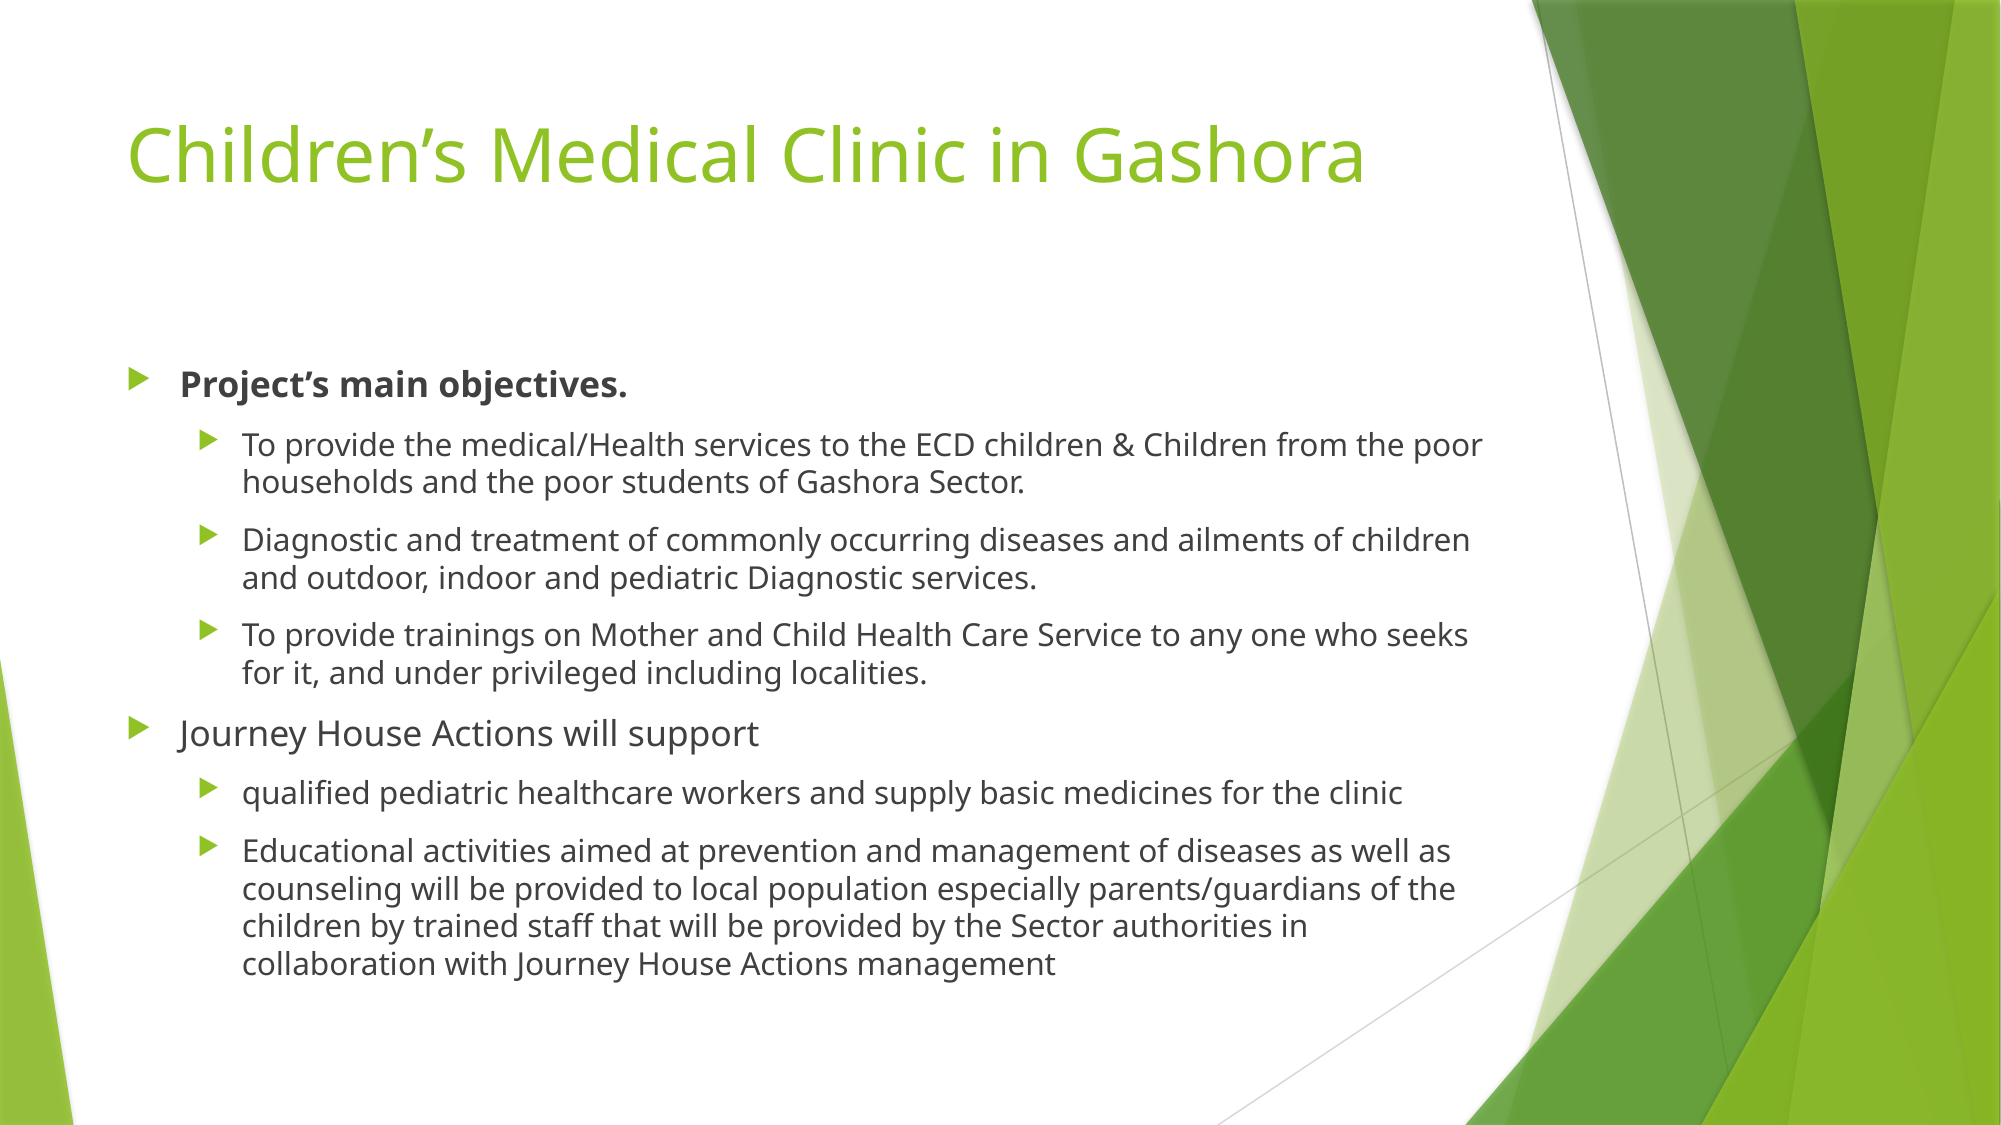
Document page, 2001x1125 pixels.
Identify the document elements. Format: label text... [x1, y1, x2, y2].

title Children’s Medical Clinic in Gashora [111, 99, 1522, 317]
list Project’s main objectives. To provide the medical/Health services to the ECD children & Children from the poor households and the poor students of Gashora Sector. Diagnostic and treatment of commonly occurring diseases and ailments of children and outdoor, indoor and pediatric Diagnostic services. To provide trainings on Mother and Child Health Care Service to any one who seeks for it, and under privileged including localities. Journey House Actions will support qualified pediatric healthcare workers and supply basic medicines for the clinic Educational activities aimed at prevention and management of diseases as well as counseling will be provided to local population especially parents/guardians of the children by trained staff that will be provided by the Sector authorities in collaboration with Journey House Actions management [111, 354, 1522, 992]
